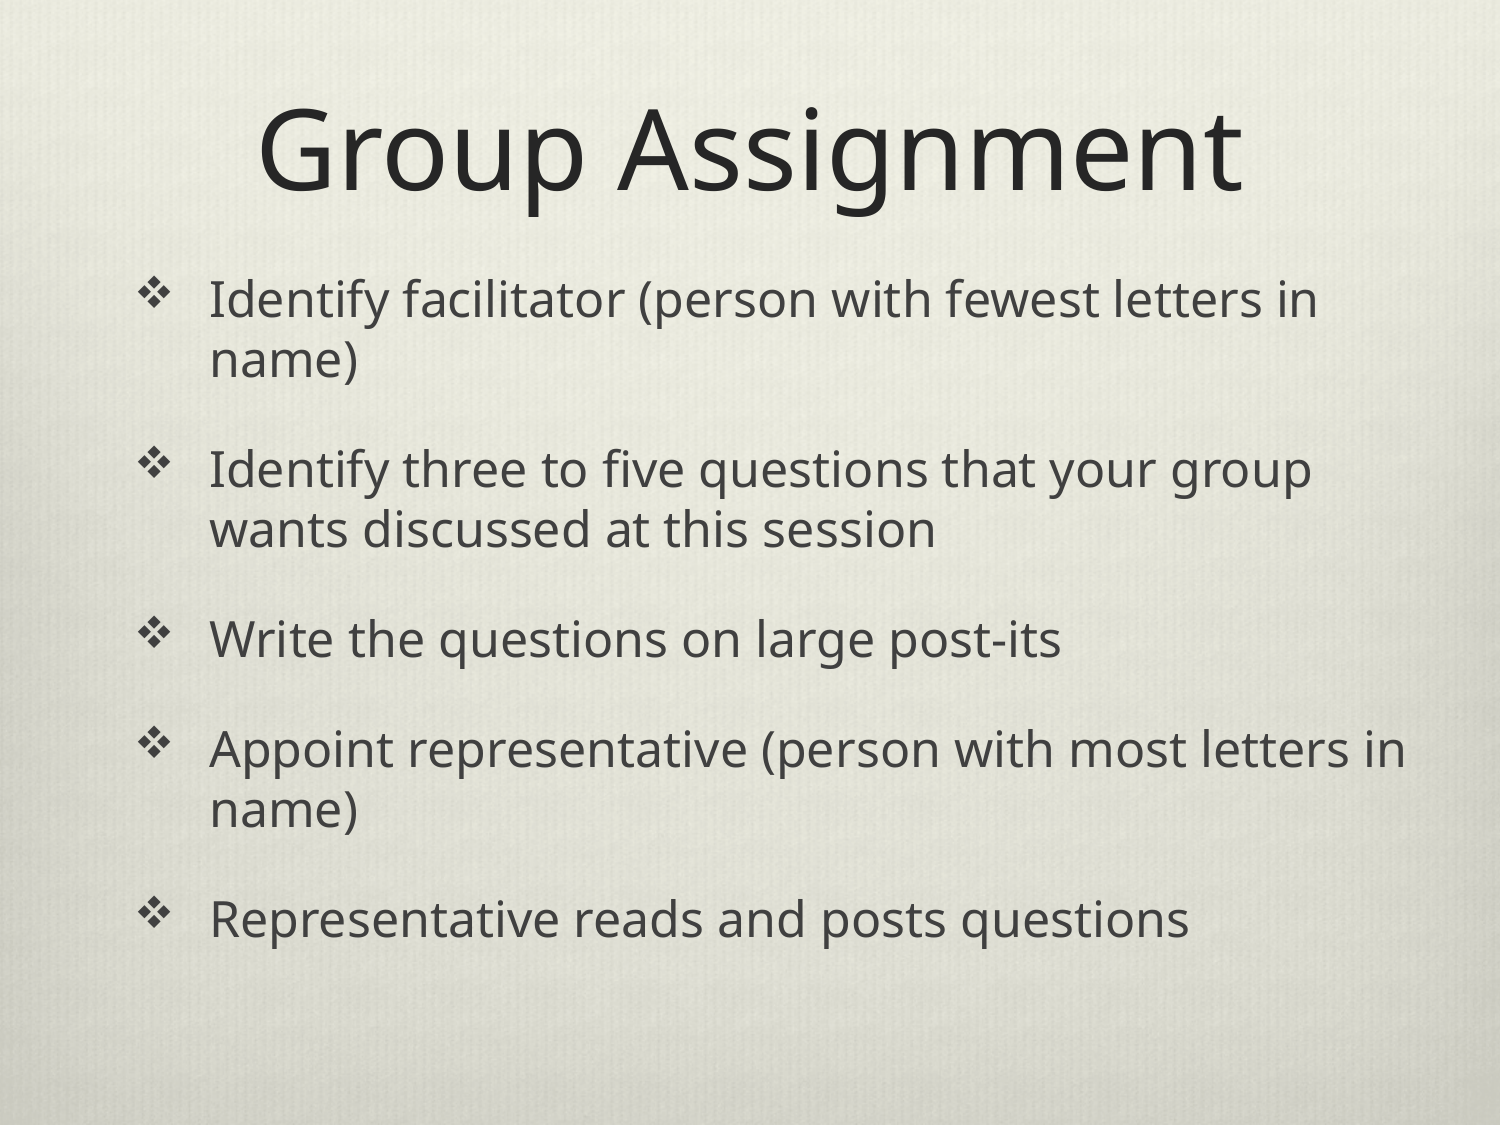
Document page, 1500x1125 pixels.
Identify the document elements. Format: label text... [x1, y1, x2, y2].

list Identify facilitator (person with fewest letters in name) Identify three to five questions that your group wants discussed at this session Write the questions on large post-its Appoint representative (person with most letters in name) Representative reads and posts questions [119, 260, 1456, 1011]
title Group Assignment [119, 51, 1381, 240]
